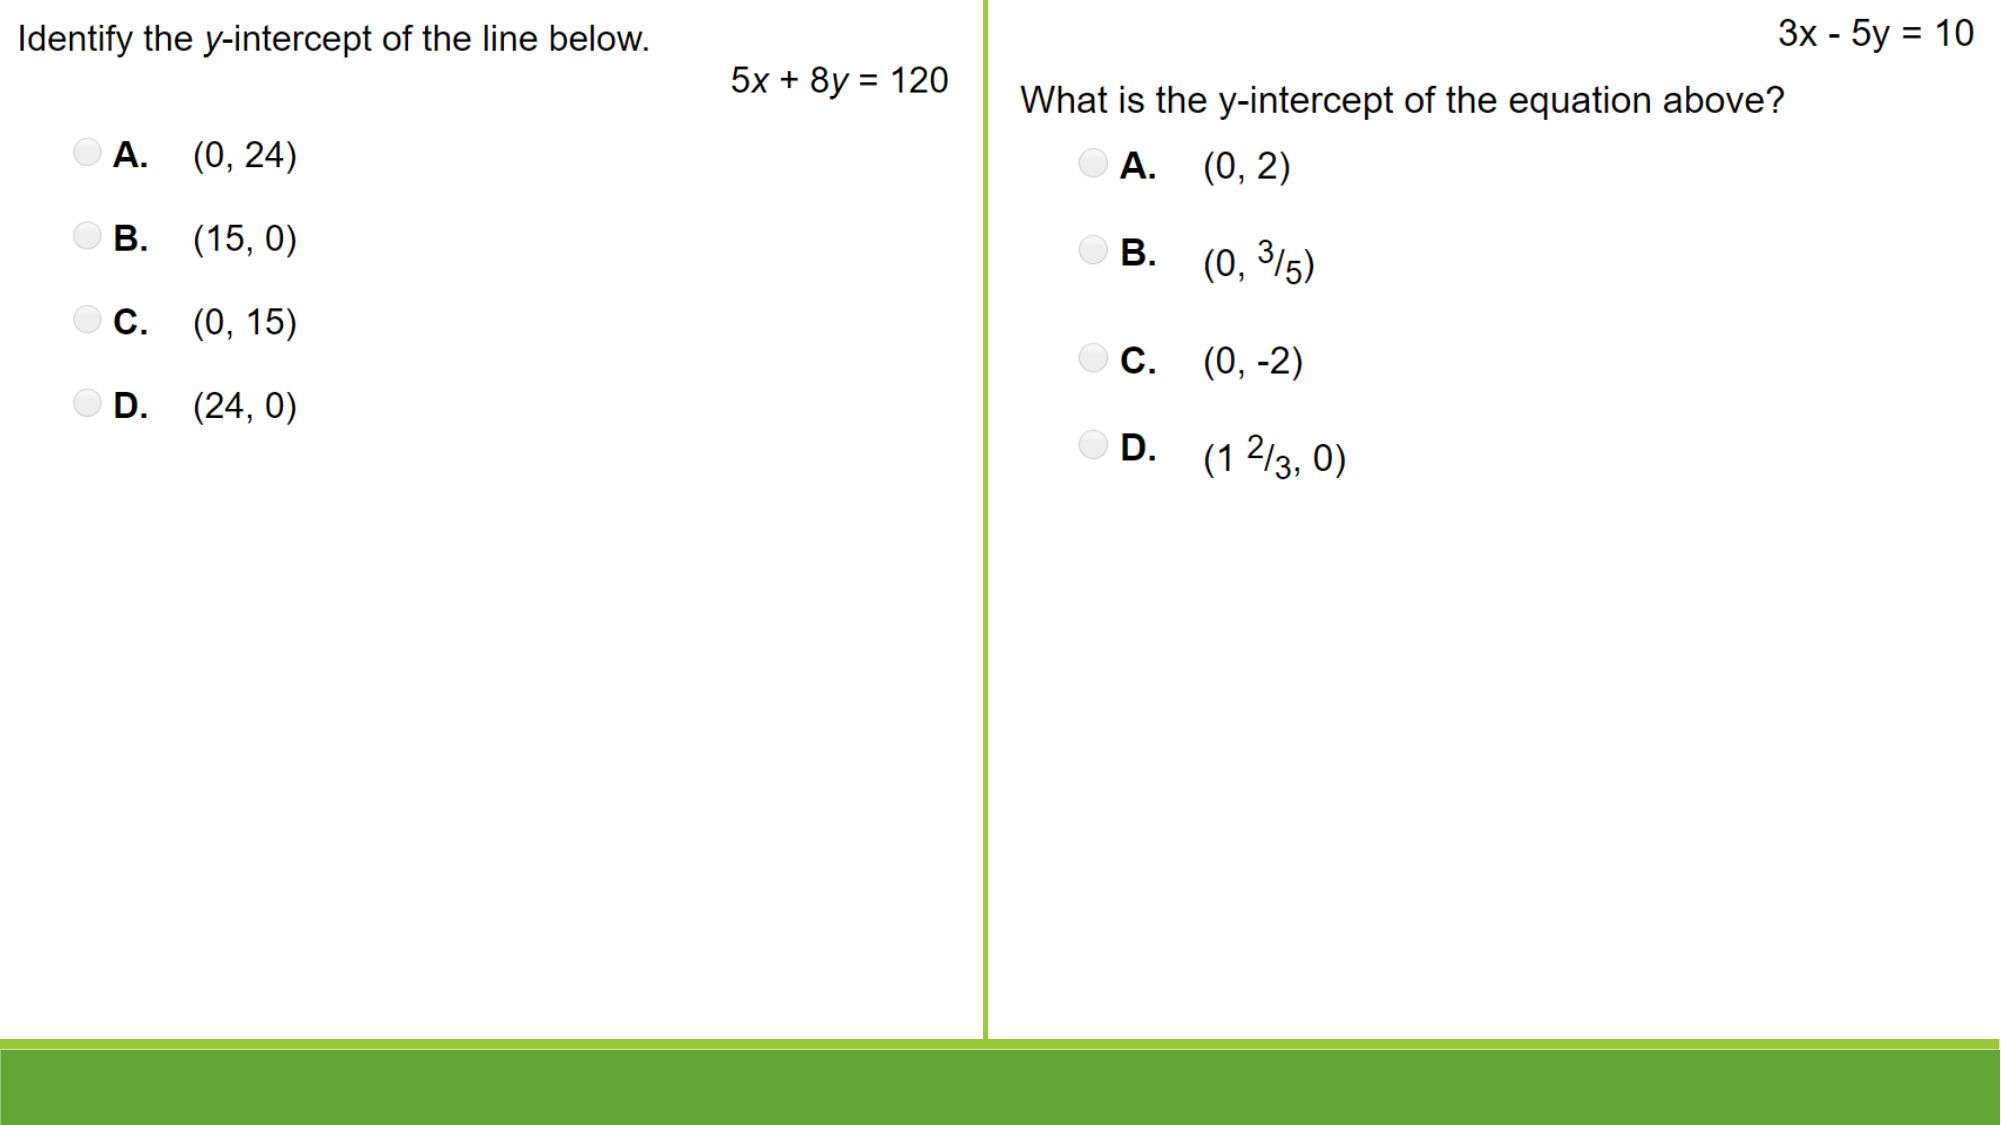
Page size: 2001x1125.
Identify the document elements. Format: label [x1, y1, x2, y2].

picture [7, 8, 984, 470]
picture [999, 0, 1989, 512]
